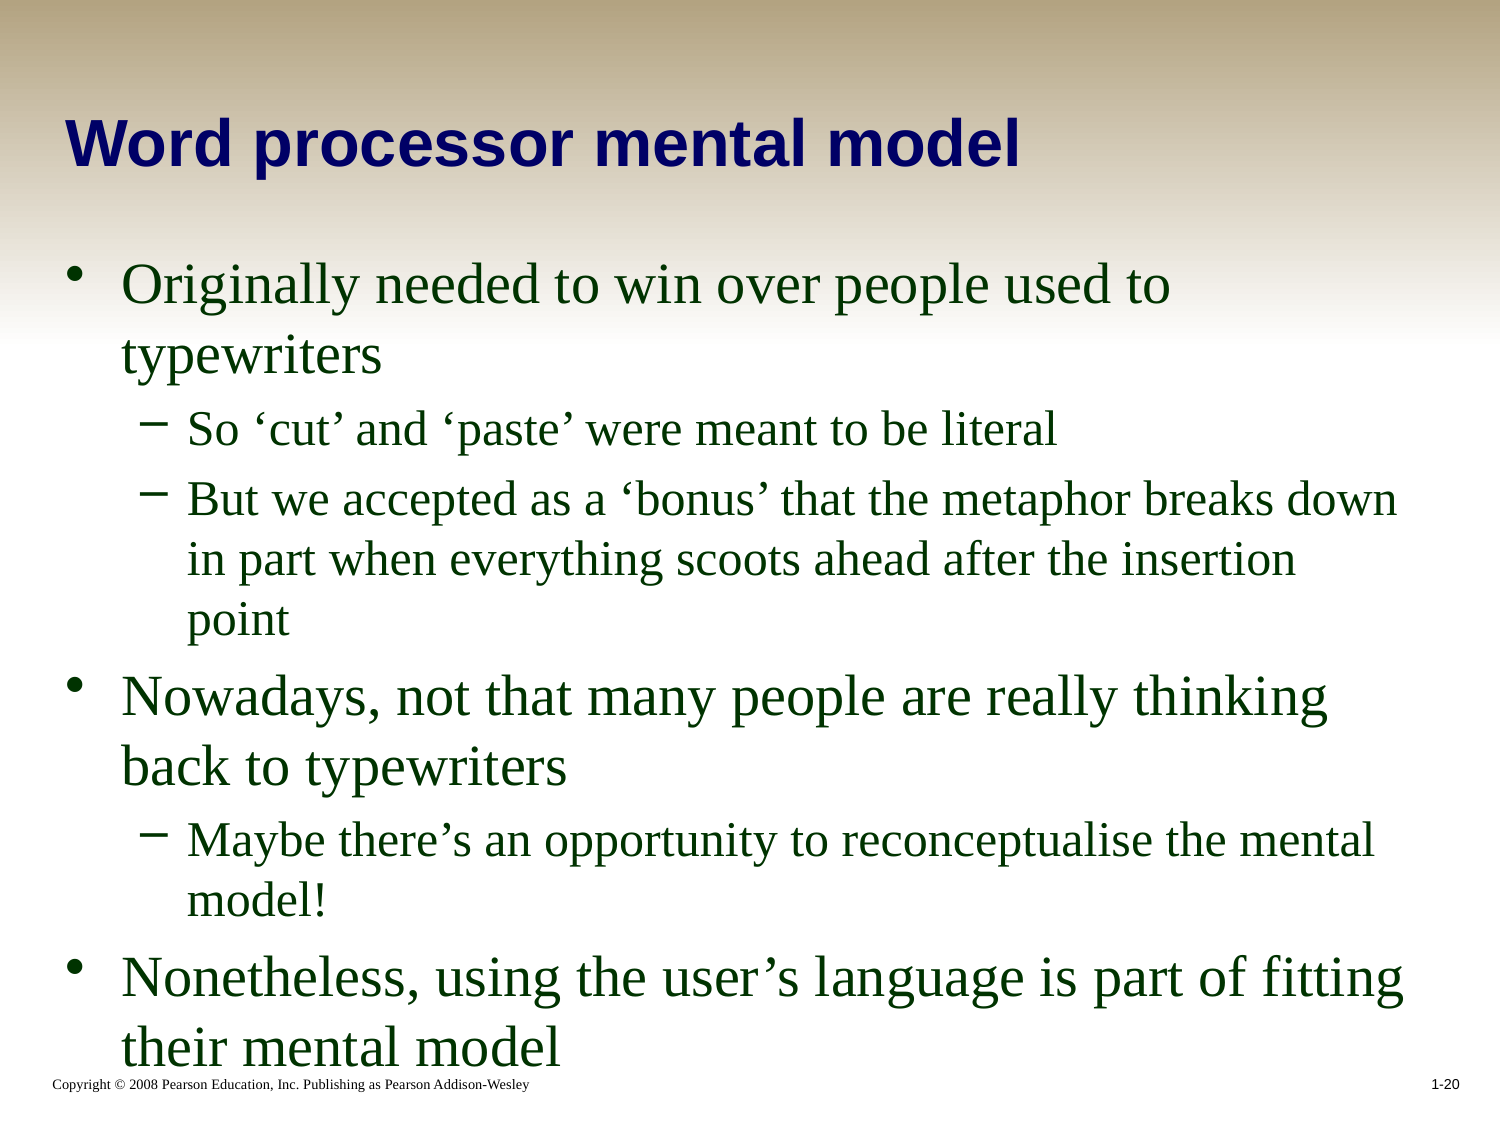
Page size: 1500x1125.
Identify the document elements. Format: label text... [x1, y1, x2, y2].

title Word processor mental model [49, 24, 1463, 188]
slide_number 1-20 [1162, 1024, 1476, 1101]
list Originally needed to win over people used to typewriters So ‘cut’ and ‘paste’ were meant to be literal But we accepted as a ‘bonus’ that the metaphor breaks down in part when everything scoots ahead after the insertion point Nowadays, not that many people are really thinking back to typewriters Maybe there’s an opportunity to reconceptualise the mental model! Nonetheless, using the user’s language is part of fitting their mental model [49, 237, 1411, 988]
